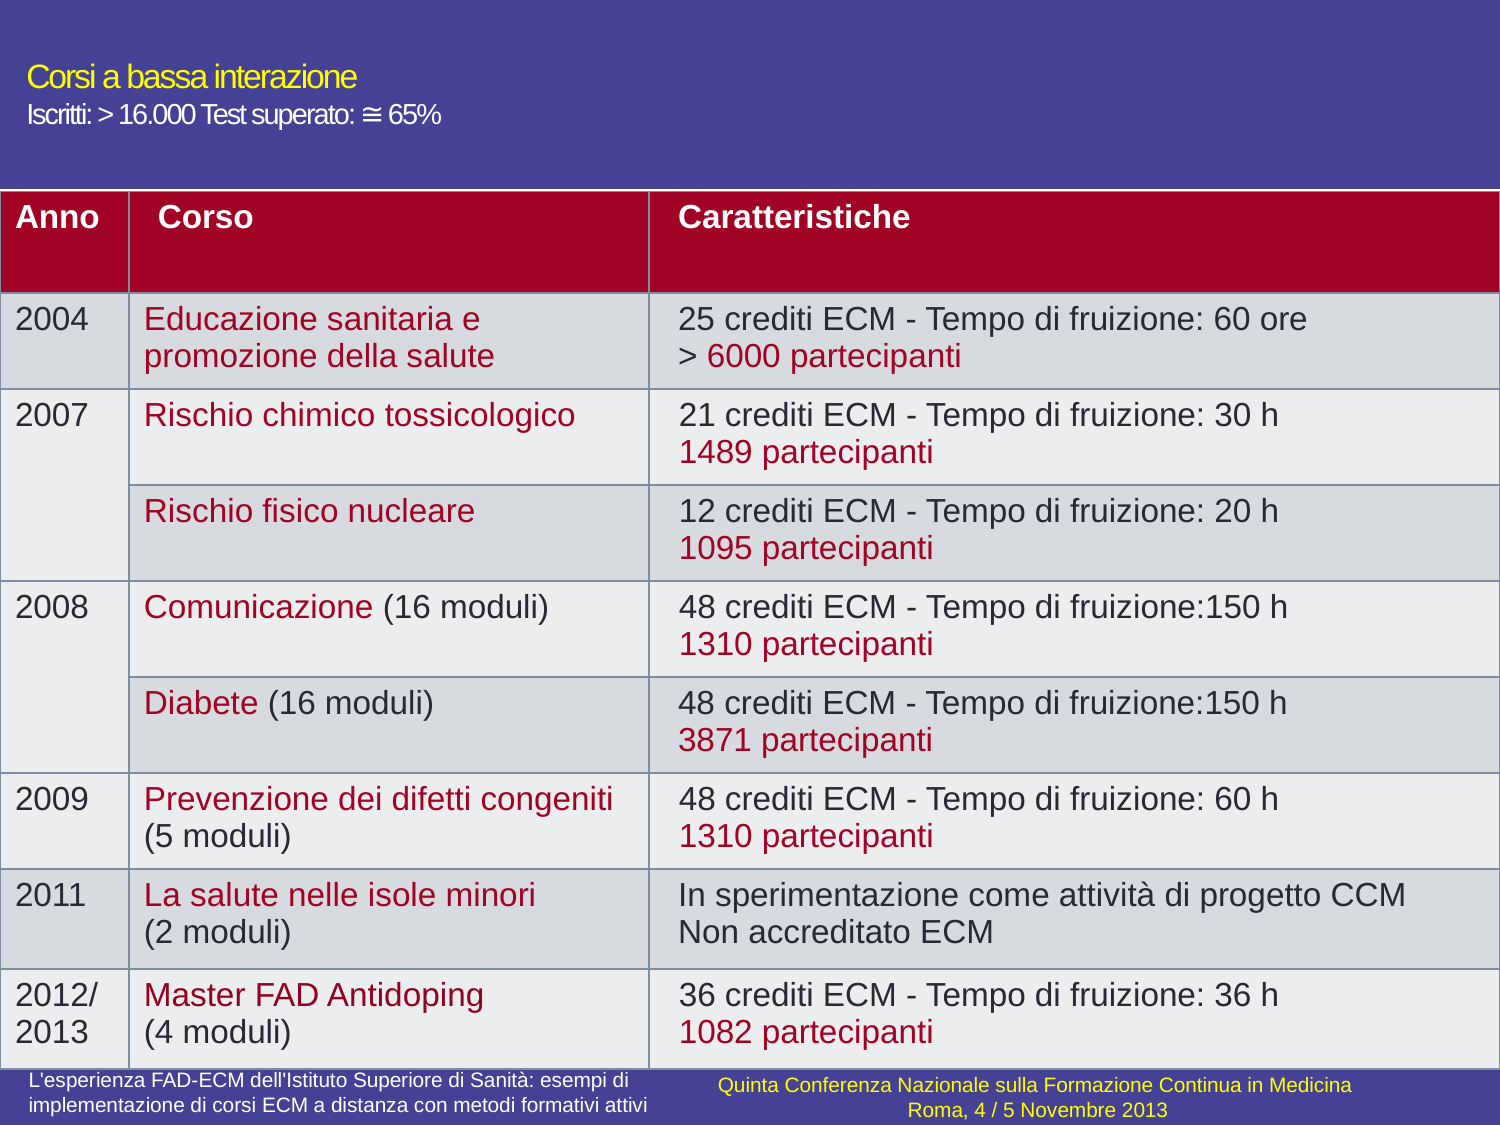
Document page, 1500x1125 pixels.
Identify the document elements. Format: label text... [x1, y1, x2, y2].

table_cell Rischio fisico nucleare [130, 486, 648, 580]
table_cell In sperimentazione come attività di progetto CCM Non accreditato ECM [650, 870, 1499, 968]
table_cell 25 crediti ECM - Tempo di fruizione: 60 ore > 6000 partecipanti [650, 294, 1499, 388]
table_cell 48 crediti ECM - Tempo di fruizione:150 h 3871 partecipanti [650, 678, 1499, 772]
table_cell 2012/2013 [1, 970, 128, 1068]
table_cell Prevenzione dei difetti congeniti (5 moduli) [130, 774, 648, 868]
table_cell 48 crediti ECM - Tempo di fruizione:150 h 1310 partecipanti [650, 582, 1499, 676]
table_cell 2009 [1, 774, 128, 868]
table_cell La salute nelle isole minori (2 moduli) [130, 870, 648, 968]
table_header Anno [1, 192, 128, 292]
table_cell Comunicazione (16 moduli) [130, 582, 648, 676]
table_cell Rischio chimico tossicologico [130, 390, 648, 484]
table_cell 2007 [1, 390, 128, 580]
table_cell Diabete (16 moduli) [130, 678, 648, 772]
slide_number L'esperienza FAD-ECM dell'Istituto Superiore di Sanità: esempi di implementazione di corsi ECM a distanza con metodi formativi attivi [13, 1067, 683, 1125]
table_header Corso [130, 192, 648, 292]
footer Quinta Conferenza Nazionale sulla Formazione Continua in Medicina Roma, 4 / 5 Novembre 2013 [698, 1069, 1378, 1124]
table_cell 48 crediti ECM - Tempo di fruizione: 60 h 1310 partecipanti [650, 774, 1499, 868]
table_cell 2004 [1, 294, 128, 388]
table_cell 2008 [1, 582, 128, 772]
table_header Caratteristiche [650, 192, 1499, 292]
table_cell 2011 [1, 870, 128, 968]
title Corsi a bassa interazione Iscritti: > 16.000 Test superato: ≅ 65% [11, 11, 1500, 174]
table_cell Educazione sanitaria e promozione della salute [130, 294, 648, 388]
table_cell Master FAD Antidoping (4 moduli) [130, 970, 648, 1067]
table_cell 12 crediti ECM - Tempo di fruizione: 20 h 1095 partecipanti [650, 486, 1499, 580]
table_cell 36 crediti ECM - Tempo di fruizione: 36 h 1082 partecipanti [650, 970, 1499, 1068]
table_cell 21 crediti ECM - Tempo di fruizione: 30 h 1489 partecipanti [650, 390, 1499, 484]
